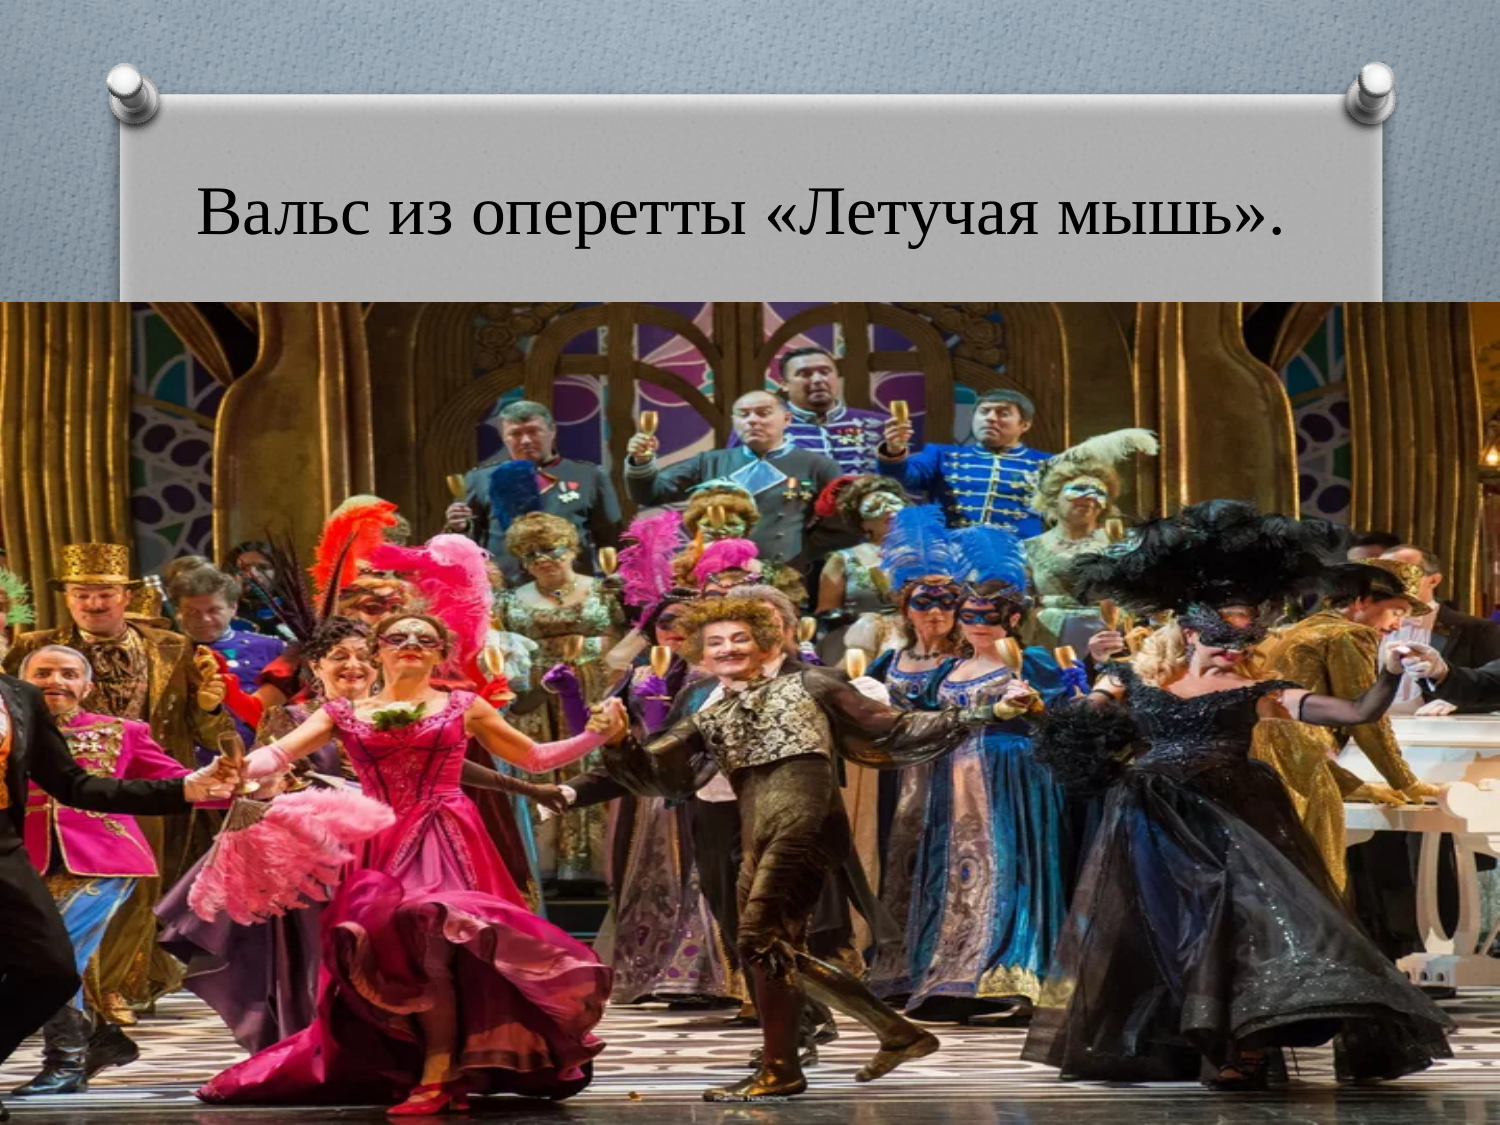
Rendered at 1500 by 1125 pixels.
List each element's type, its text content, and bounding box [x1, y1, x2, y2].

title Вальс из оперетты «Летучая мышь». [179, 134, 1323, 279]
picture [0, 302, 1500, 1125]
picture [1317, 35, 1439, 156]
picture [75, 29, 198, 153]
